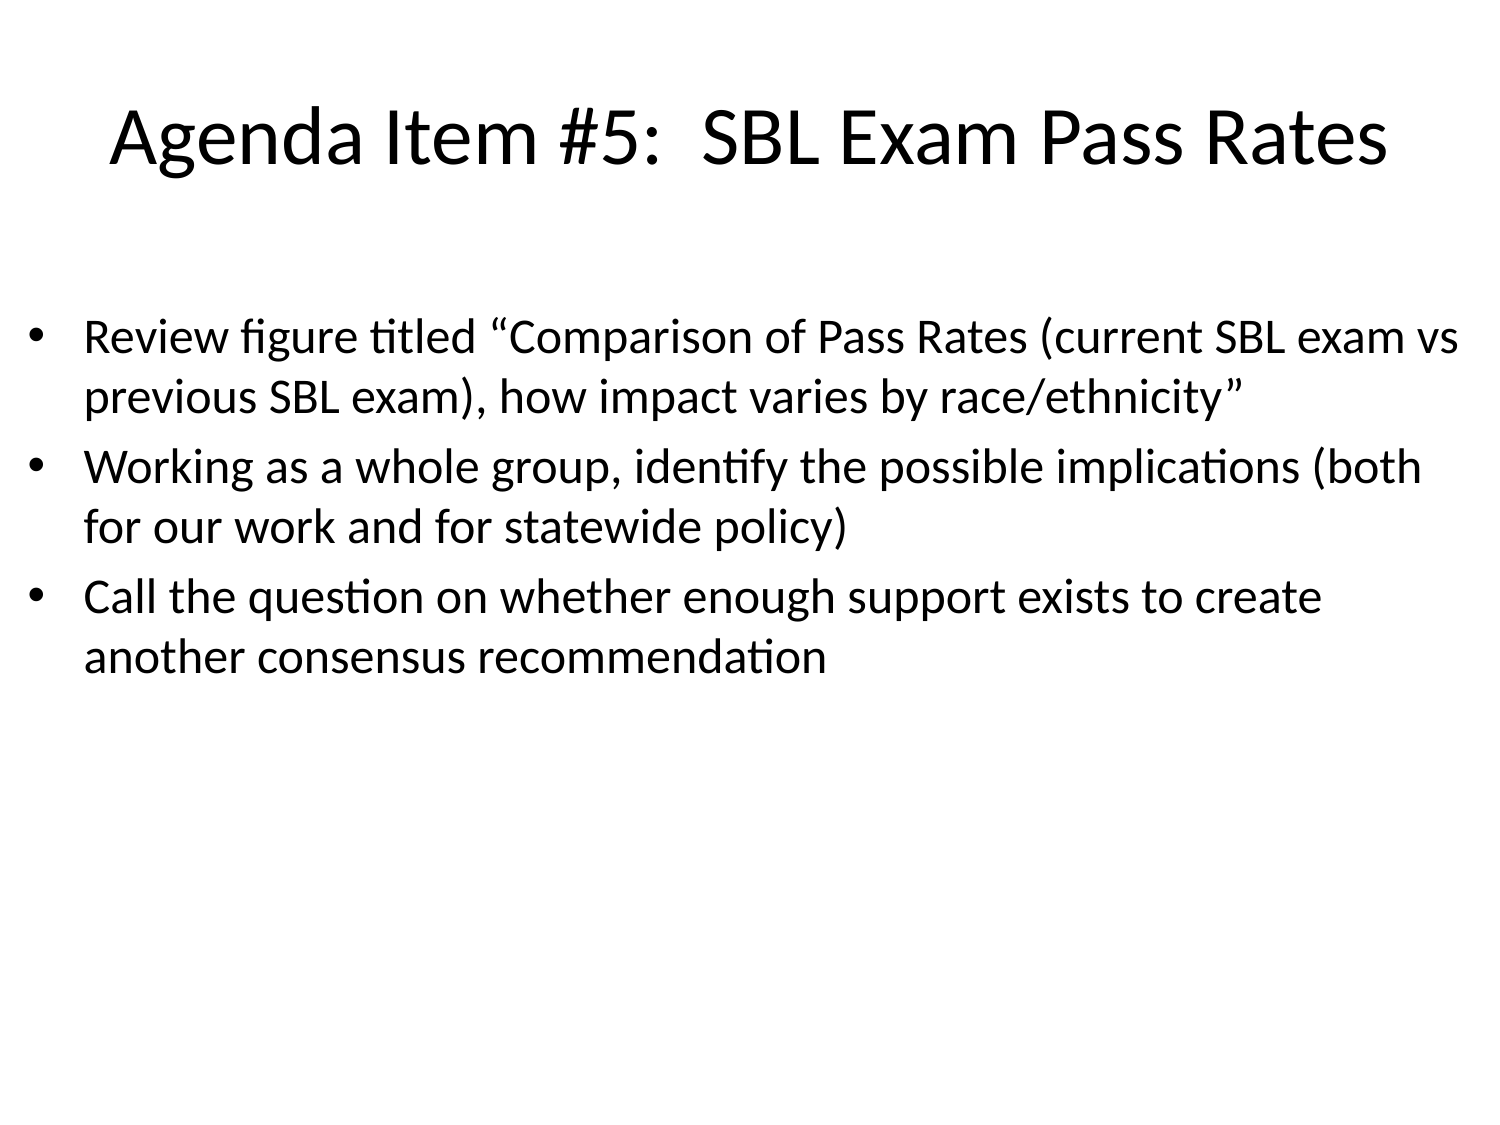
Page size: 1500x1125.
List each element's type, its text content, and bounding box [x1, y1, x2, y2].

title Agenda Item #5: SBL Exam Pass Rates [75, 37, 1425, 225]
list Review figure titled “Comparison of Pass Rates (current SBL exam vs previous SBL exam), how impact varies by race/ethnicity” Working as a whole group, identify the possible implications (both for our work and for statewide policy) Call the question on whether enough support exists to create another consensus recommendation [12, 296, 1500, 825]
